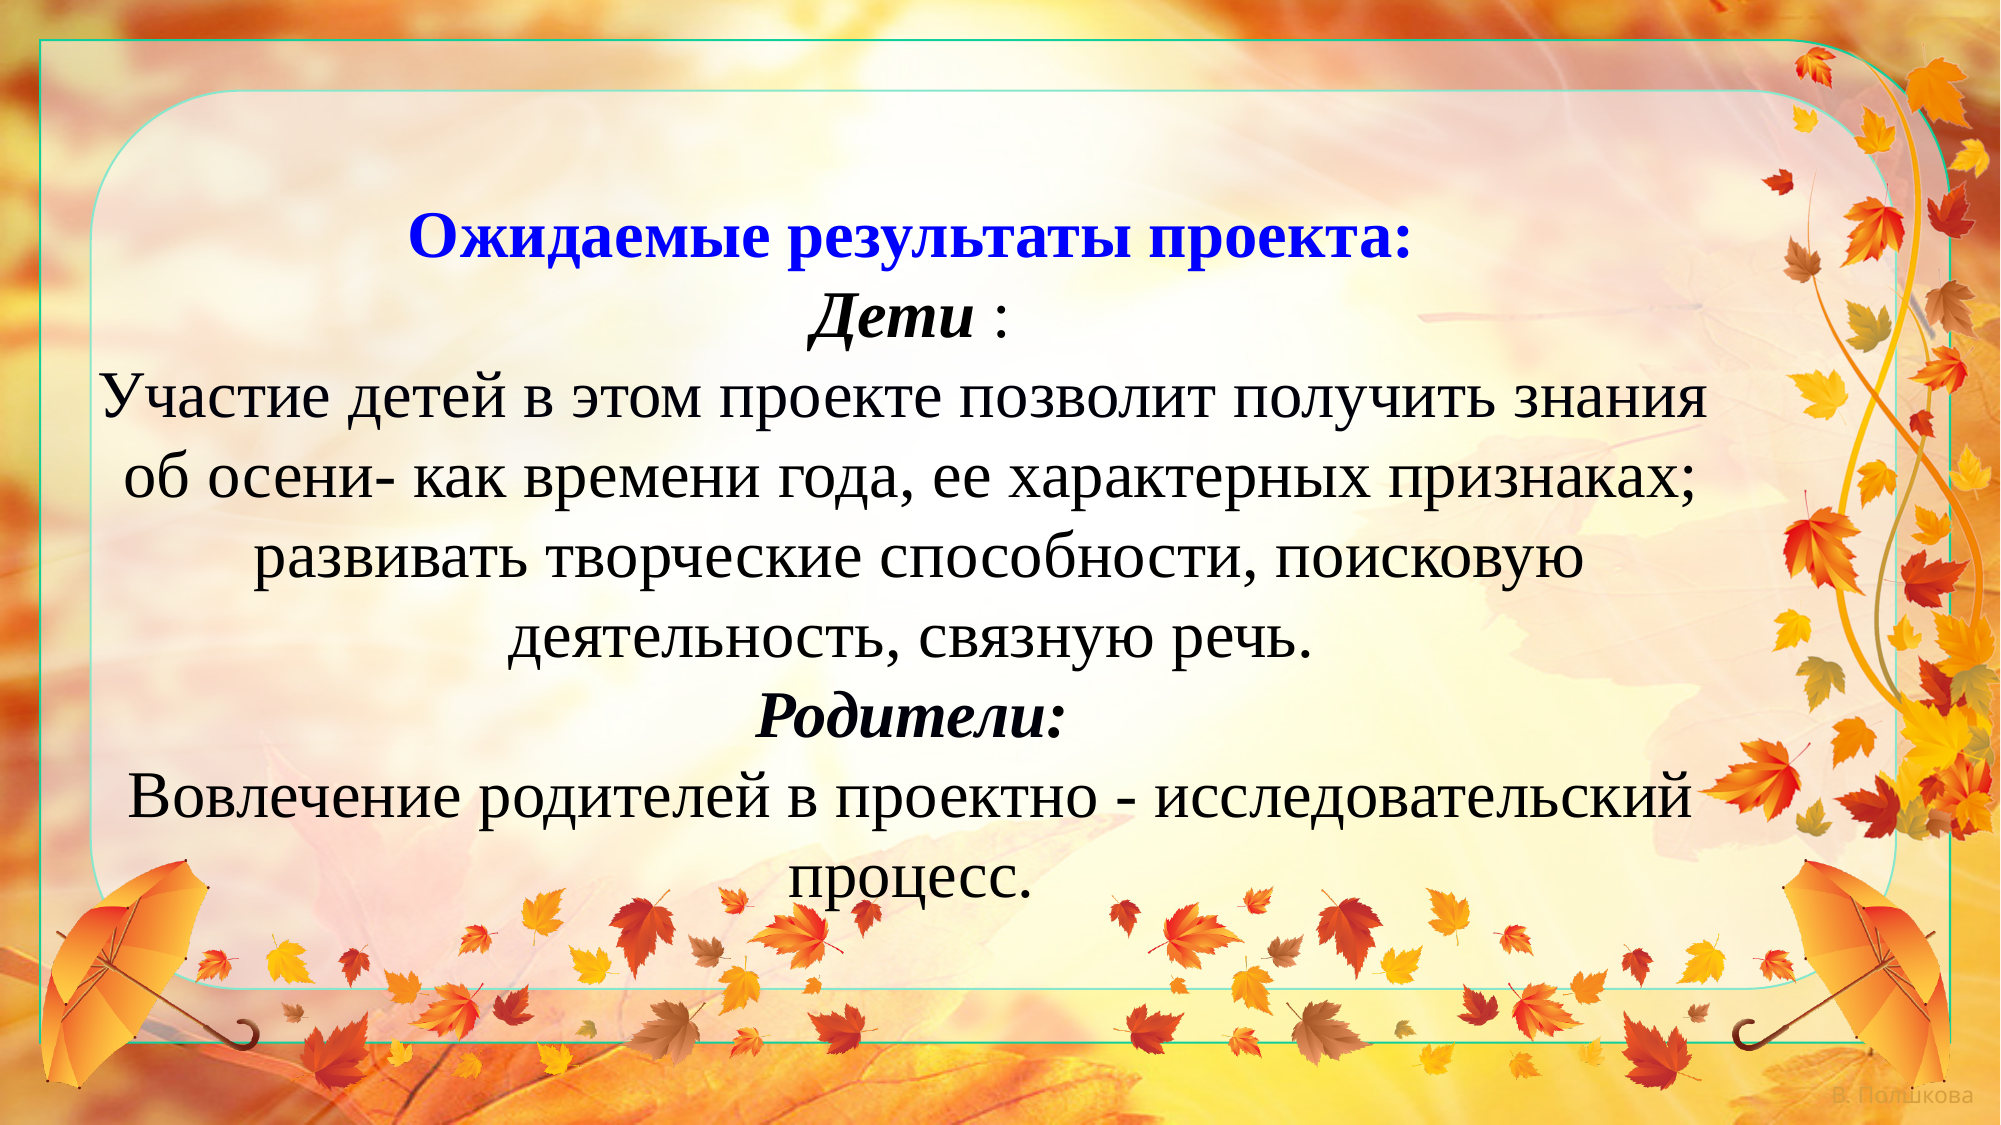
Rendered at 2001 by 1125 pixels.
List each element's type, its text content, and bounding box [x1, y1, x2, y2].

picture [0, 0, 2001, 1125]
text_box Ожидаемые результаты проекта: Дети : Участие детей в этом проекте позволит получить знания об осени- как времени года, ее характерных признаках; развивать творческие способности, поисковую деятельность, связную речь. Родители: Вовлечение родителей в проектно - исследовательский процесс. [23, 183, 1800, 998]
